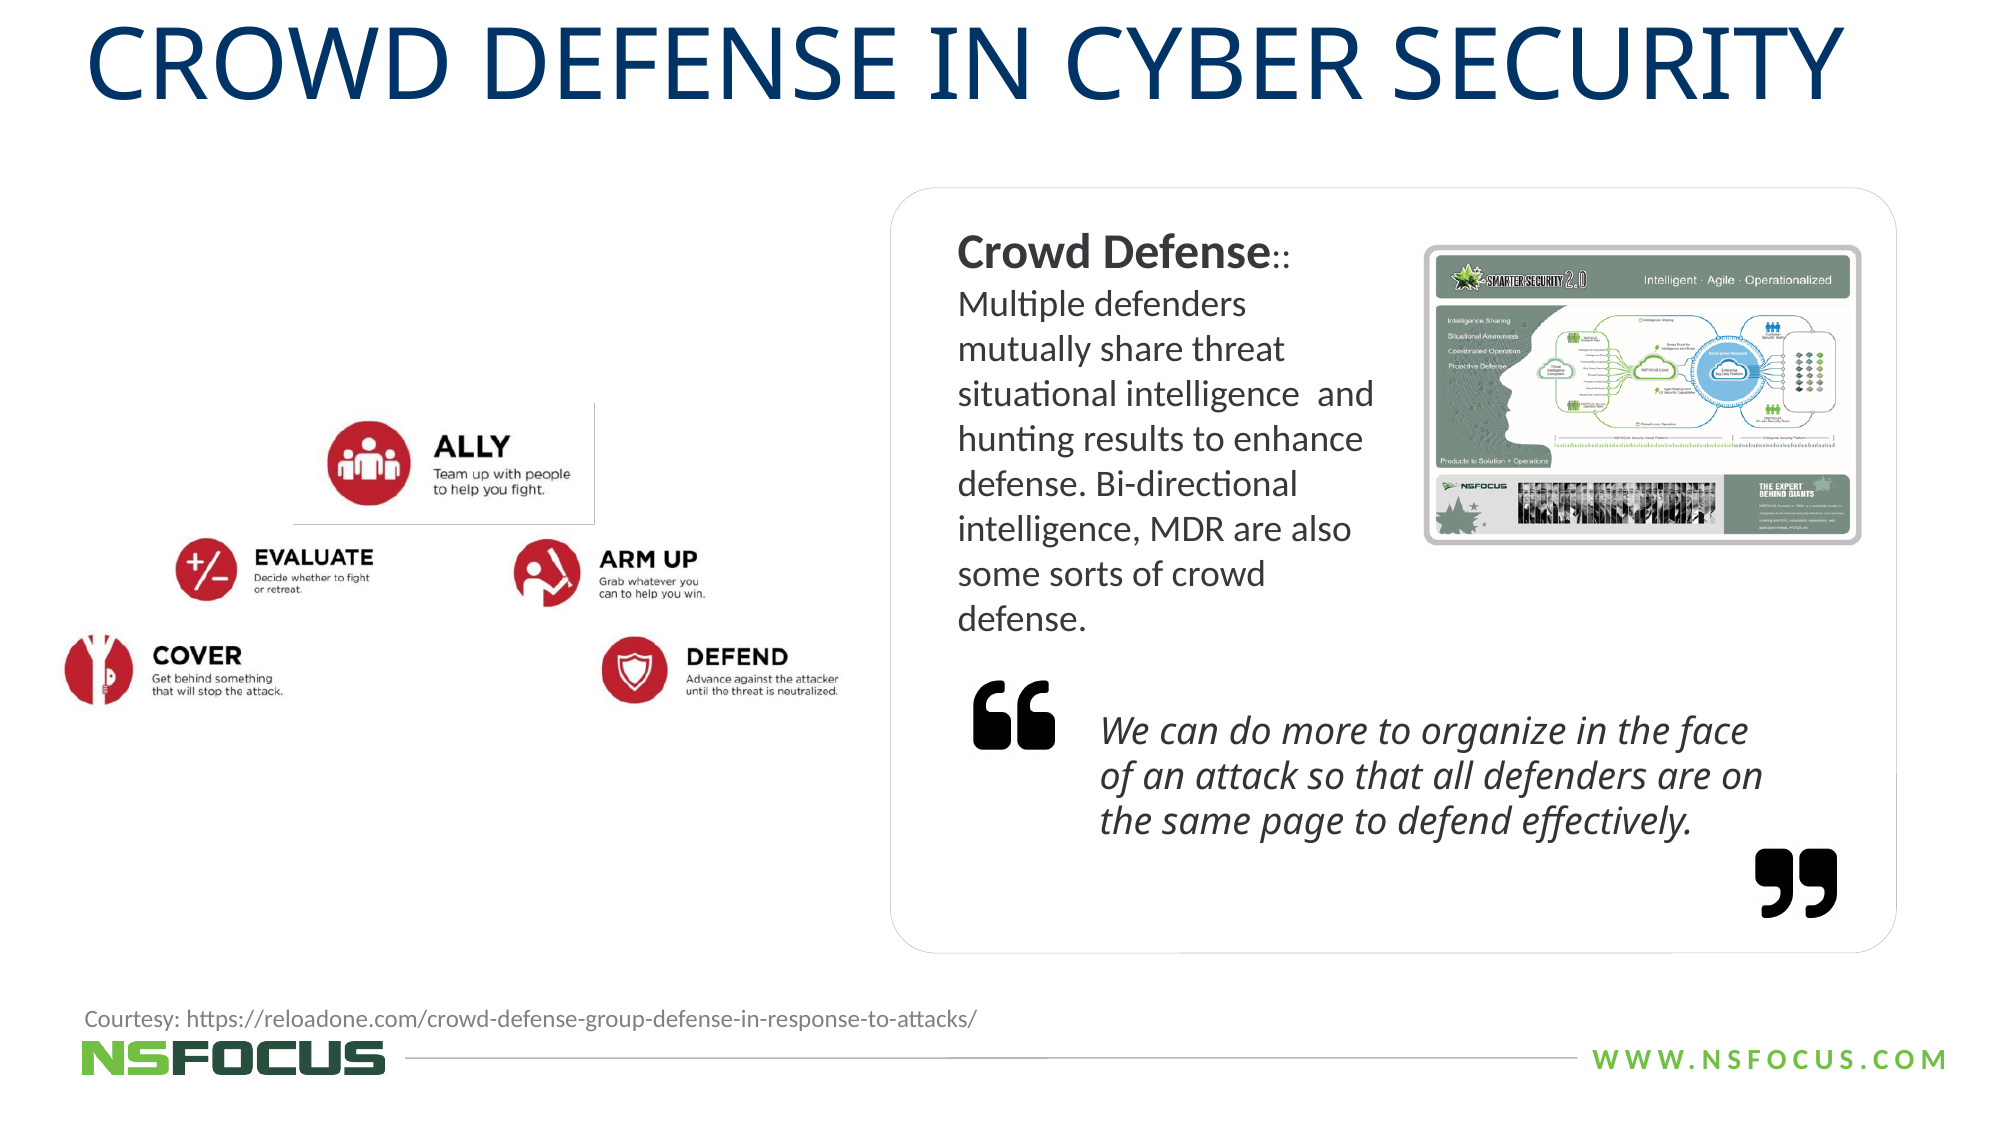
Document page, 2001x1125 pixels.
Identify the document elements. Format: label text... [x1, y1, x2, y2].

text_box Courtesy: https://reloadone.com/crowd-defense-group-defense-in-response-to-attacks/ [69, 995, 1243, 1041]
text_box Crowd Defense:: Multiple defenders mutually share threat situational intelligence and hunting results to enhance defense. Bi-directional intelligence, MDR are also some sorts of crowd defense. [942, 211, 1400, 647]
title Crowd defense in cyber security [69, 19, 1937, 207]
text_box [888, 185, 1899, 956]
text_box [970, 674, 1840, 924]
picture [25, 403, 861, 718]
picture [1422, 243, 1862, 546]
picture [82, 1041, 385, 1075]
